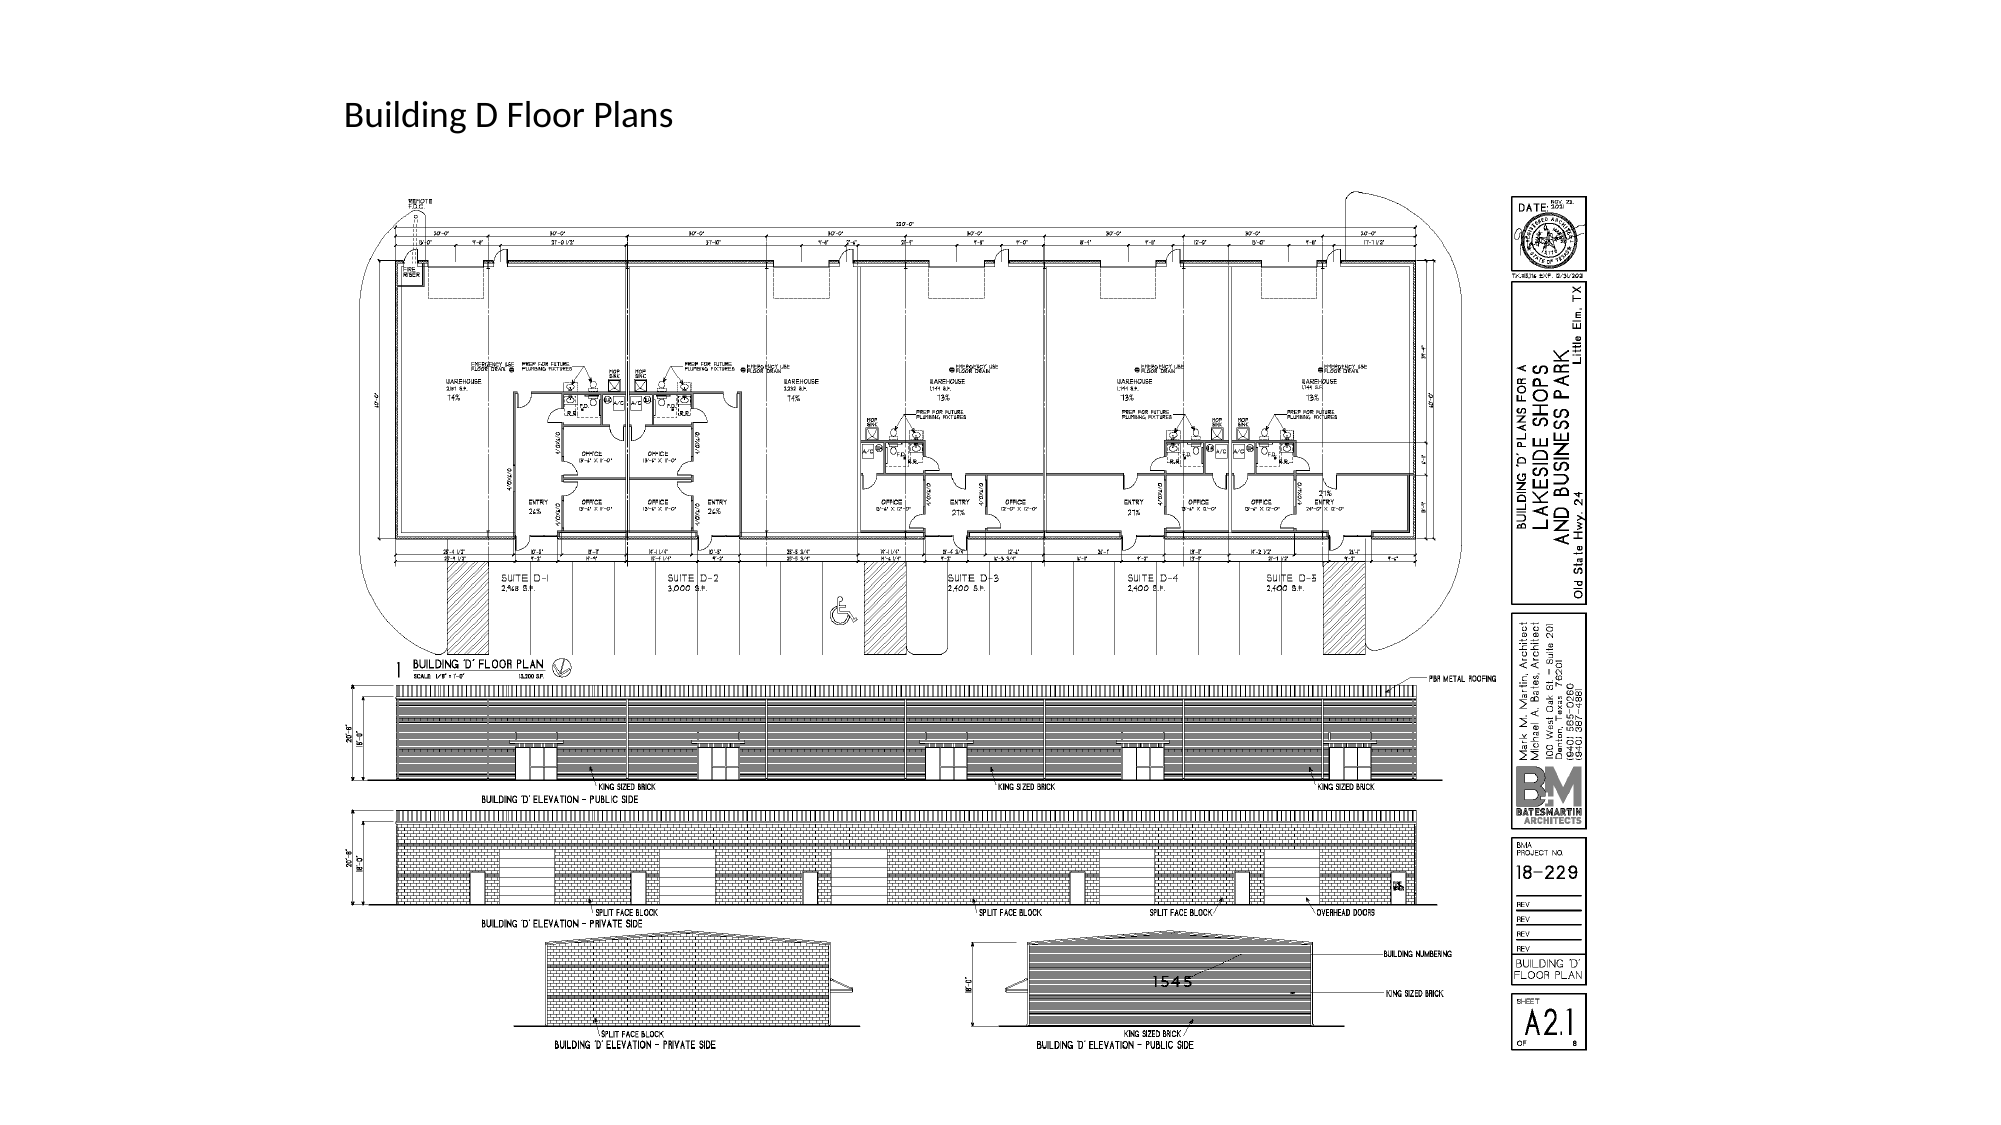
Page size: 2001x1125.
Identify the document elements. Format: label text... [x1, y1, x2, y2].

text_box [268, 175, 1603, 1065]
text_box Building D Floor Plans [329, 82, 689, 143]
